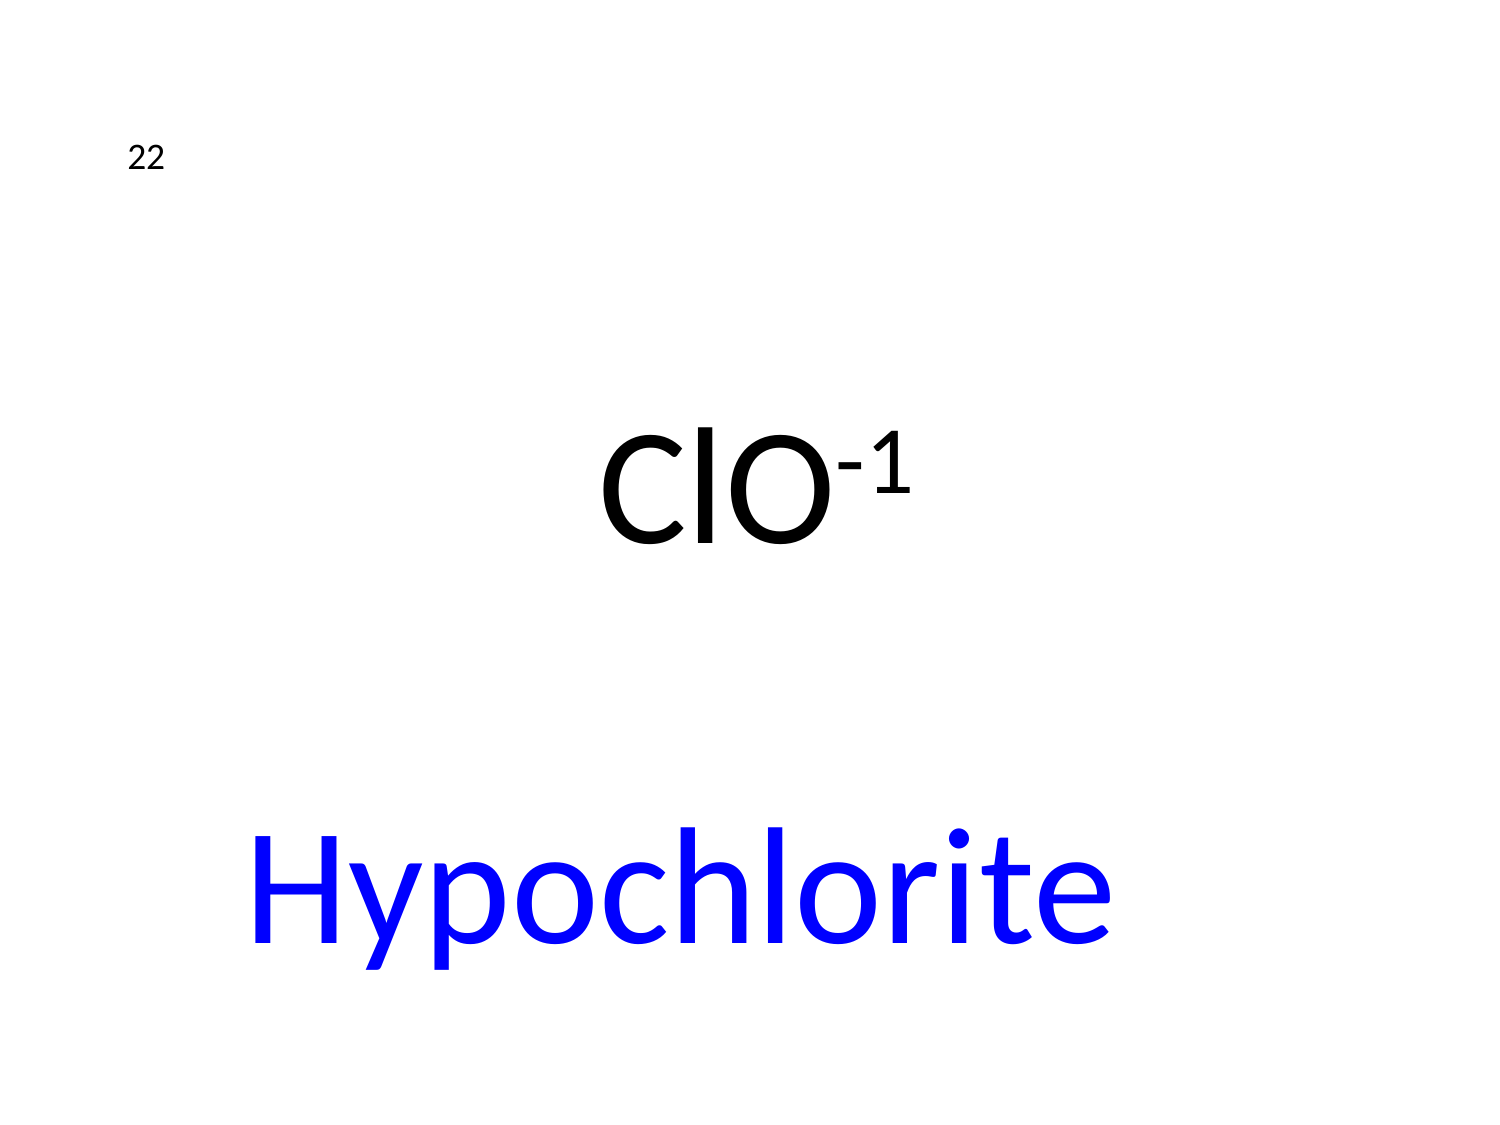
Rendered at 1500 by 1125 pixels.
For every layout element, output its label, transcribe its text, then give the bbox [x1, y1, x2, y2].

text_box 22 ClO-1 Hypochlorite [112, 124, 1400, 985]
